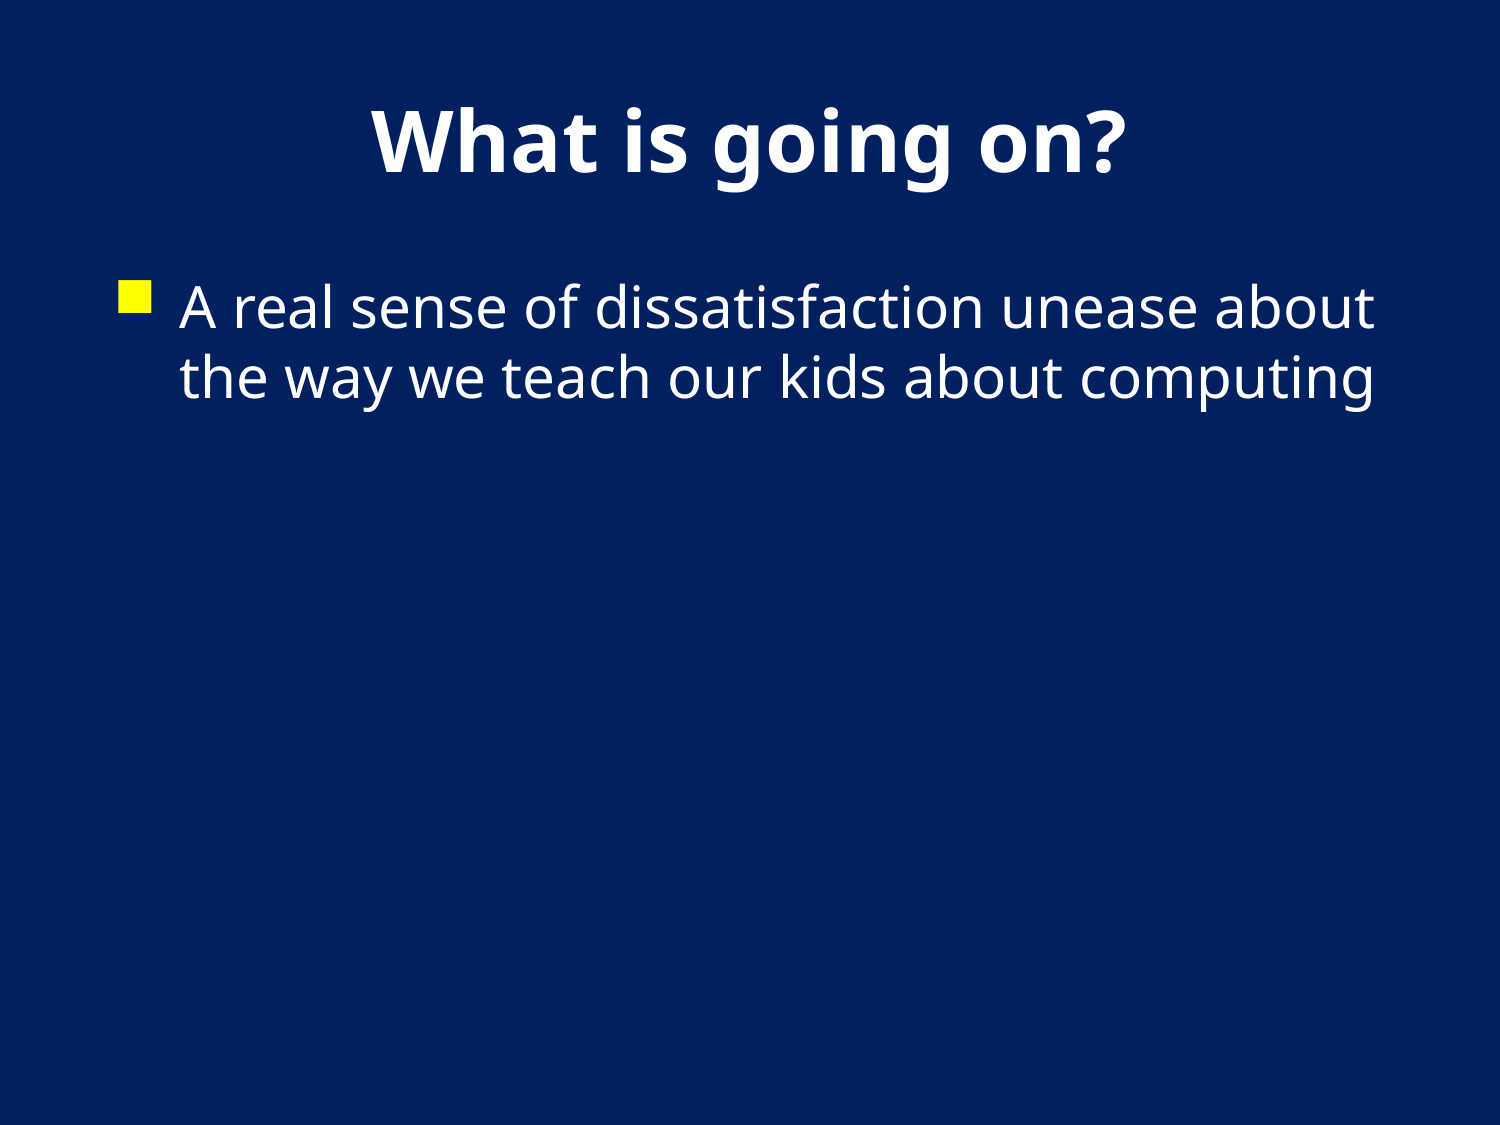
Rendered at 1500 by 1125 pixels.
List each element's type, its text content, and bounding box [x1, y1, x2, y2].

title What is going on? [75, 45, 1425, 233]
list A real sense of dissatisfaction unease about the way we teach our kids about computing [74, 262, 1426, 1036]
